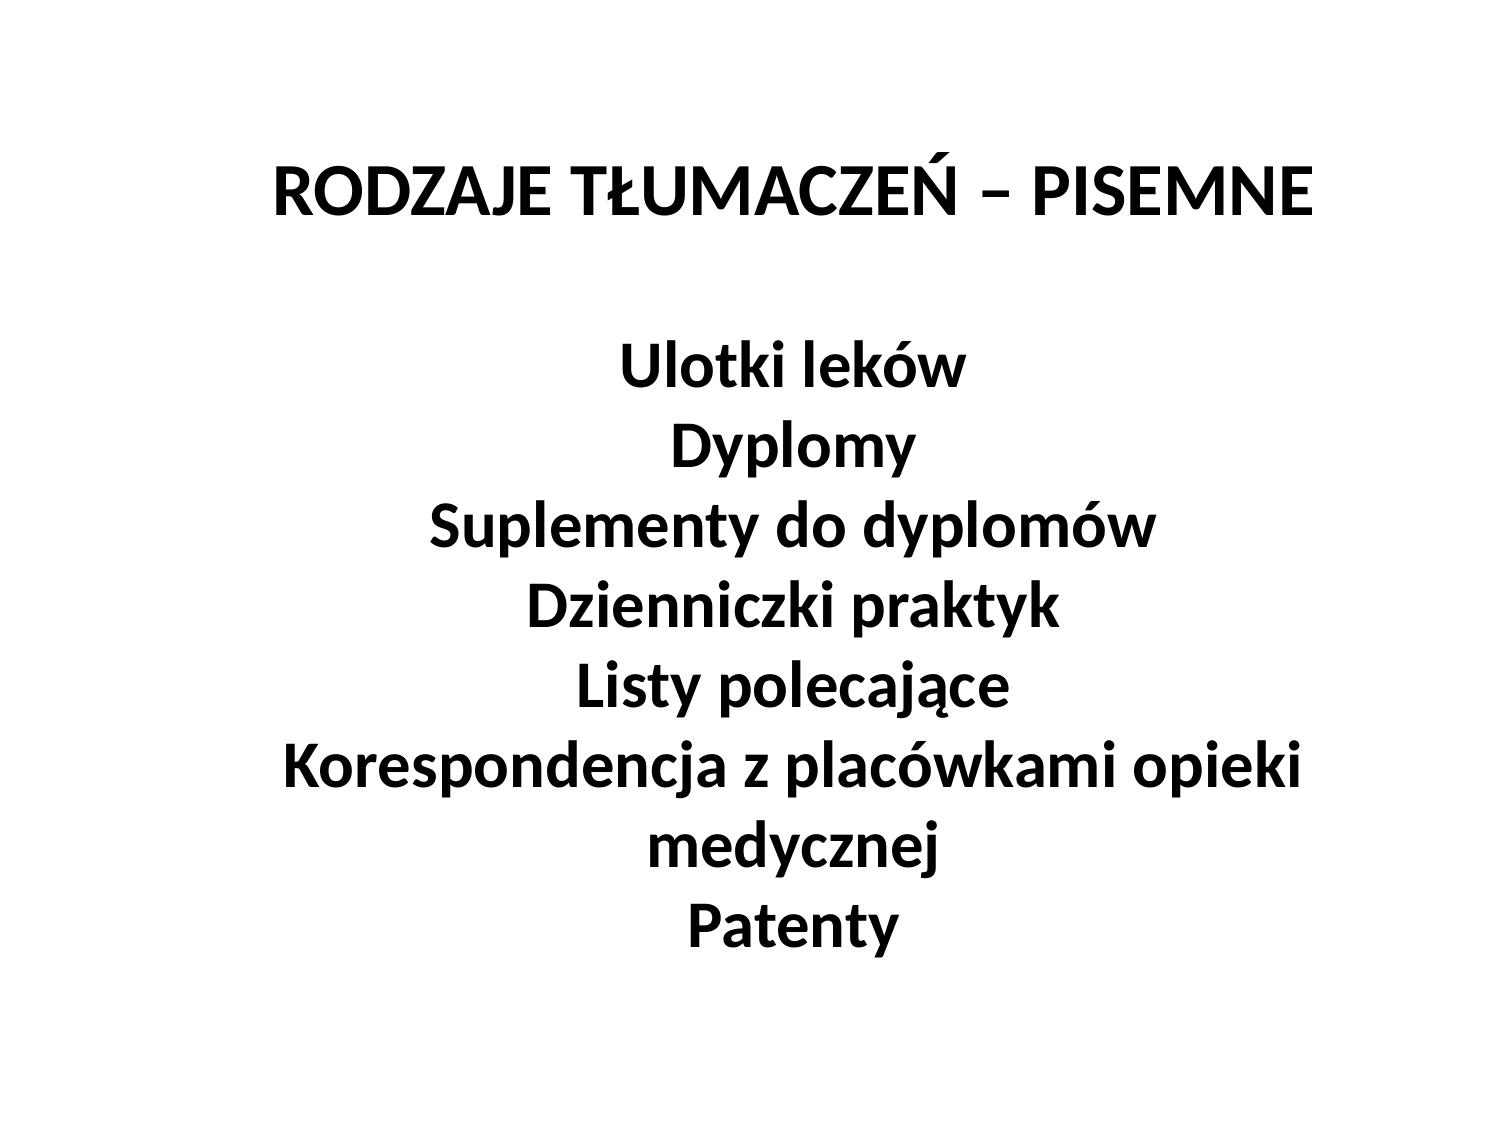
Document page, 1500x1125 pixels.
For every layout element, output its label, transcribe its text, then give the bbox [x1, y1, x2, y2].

text_box RODZAJE TŁUMACZEŃ – PISEMNE Ulotki leków Dyplomy Suplementy do dyplomów Dzienniczki praktyk Listy polecające Korespondencja z placówkami opieki medycznej Patenty [137, 133, 1450, 1125]
